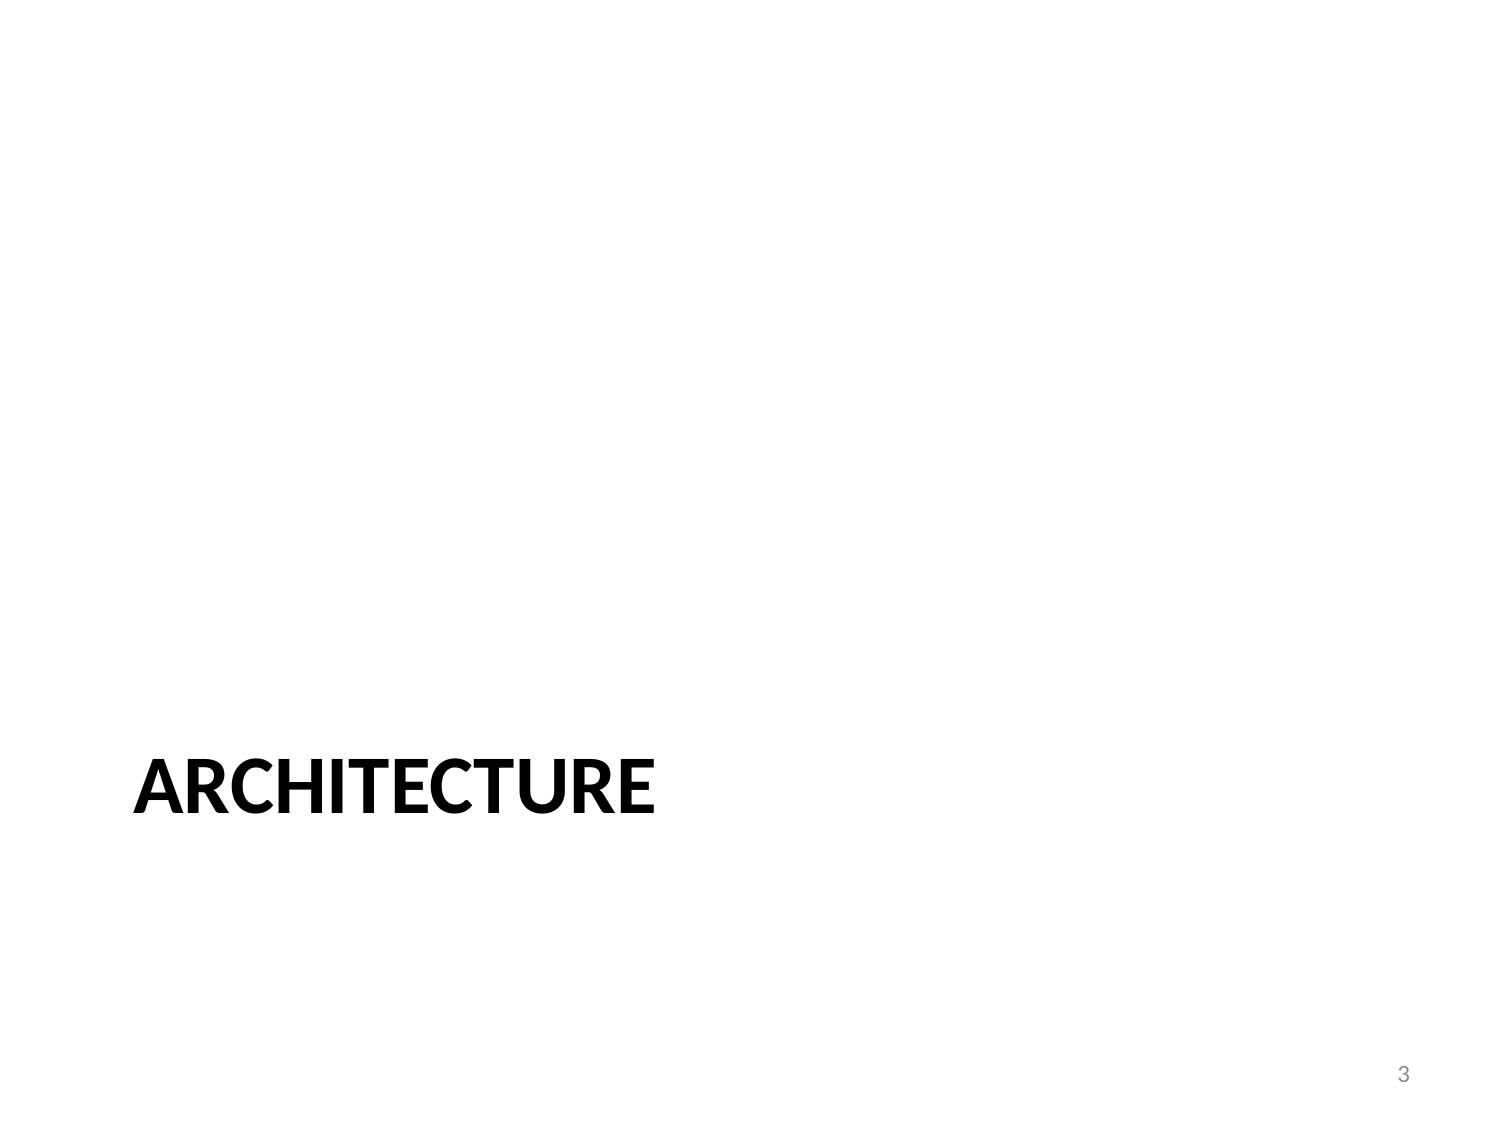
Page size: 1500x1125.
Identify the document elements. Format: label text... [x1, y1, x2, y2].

slide_number 3 [1074, 1042, 1425, 1103]
title Architecture [118, 722, 1394, 947]
